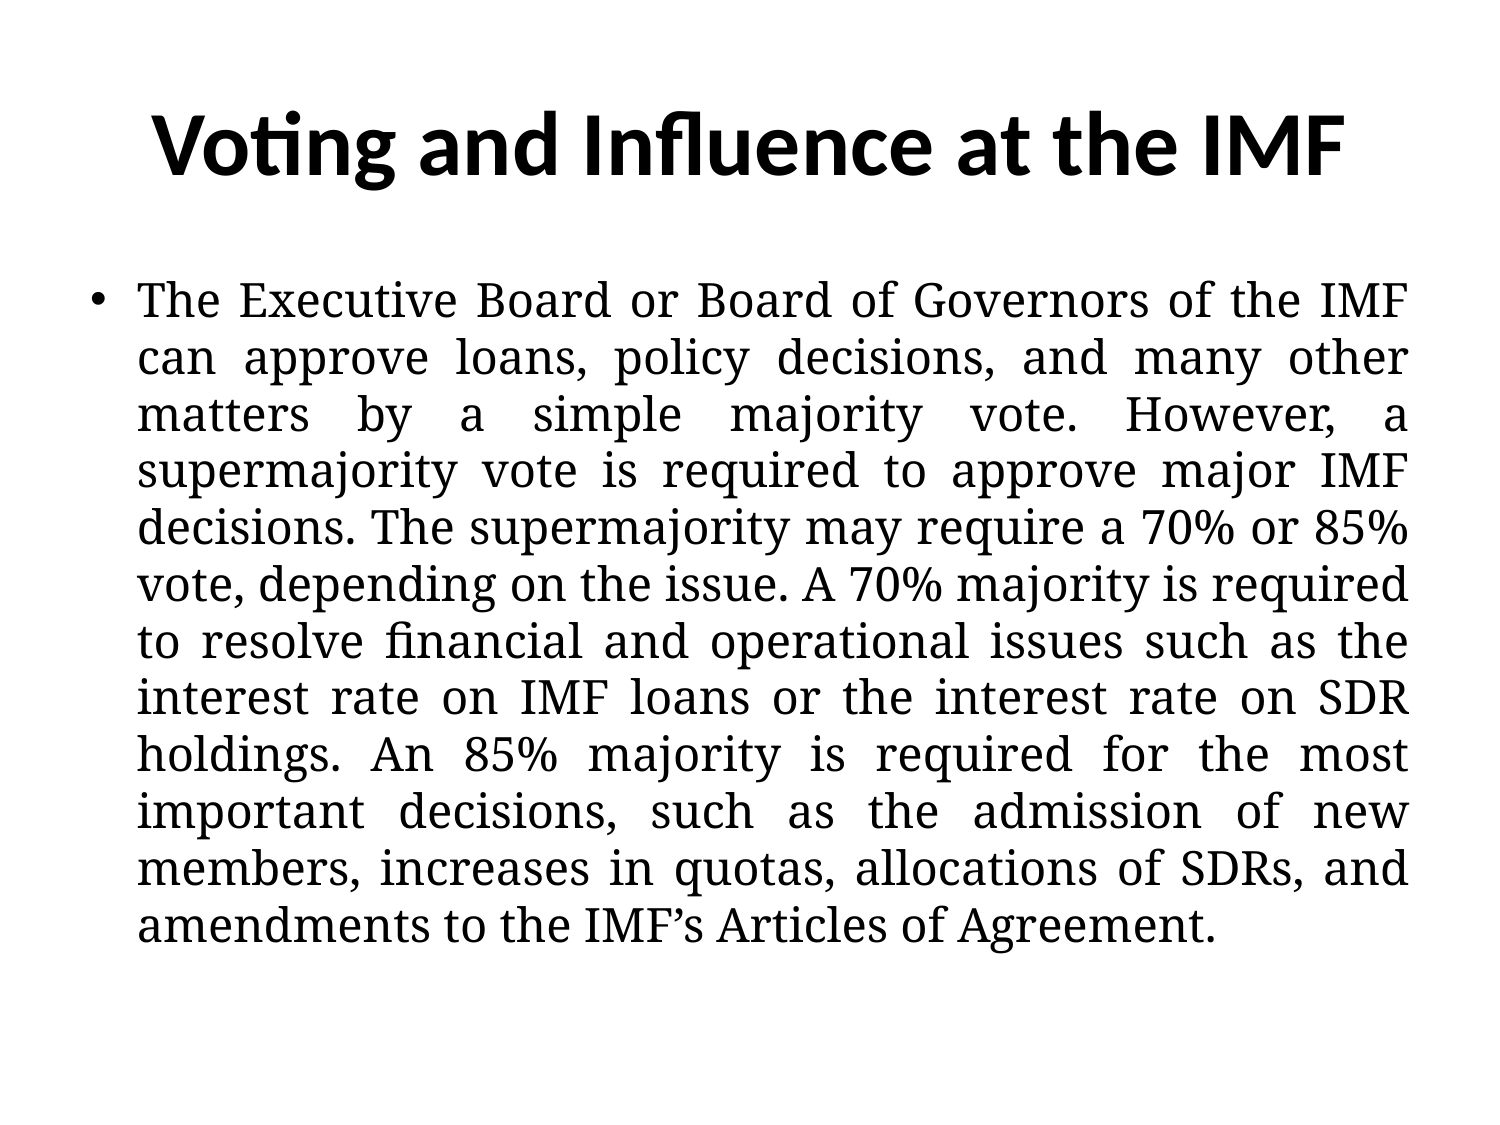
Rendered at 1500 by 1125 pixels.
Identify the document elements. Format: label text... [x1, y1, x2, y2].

list The Executive Board or Board of Governors of the IMF can approve loans, policy decisions, and many other matters by a simple majority vote. However, a supermajority vote is required to approve major IMF decisions. The supermajority may require a 70% or 85% vote, depending on the issue. A 70% majority is required to resolve financial and operational issues such as the interest rate on IMF loans or the interest rate on SDR holdings. An 85% majority is required for the most important decisions, such as the admission of new members, increases in quotas, allocations of SDRs, and amendments to the IMF’s Articles of Agreement. [75, 262, 1425, 1005]
title Voting and Influence at the IMF [75, 45, 1425, 233]
